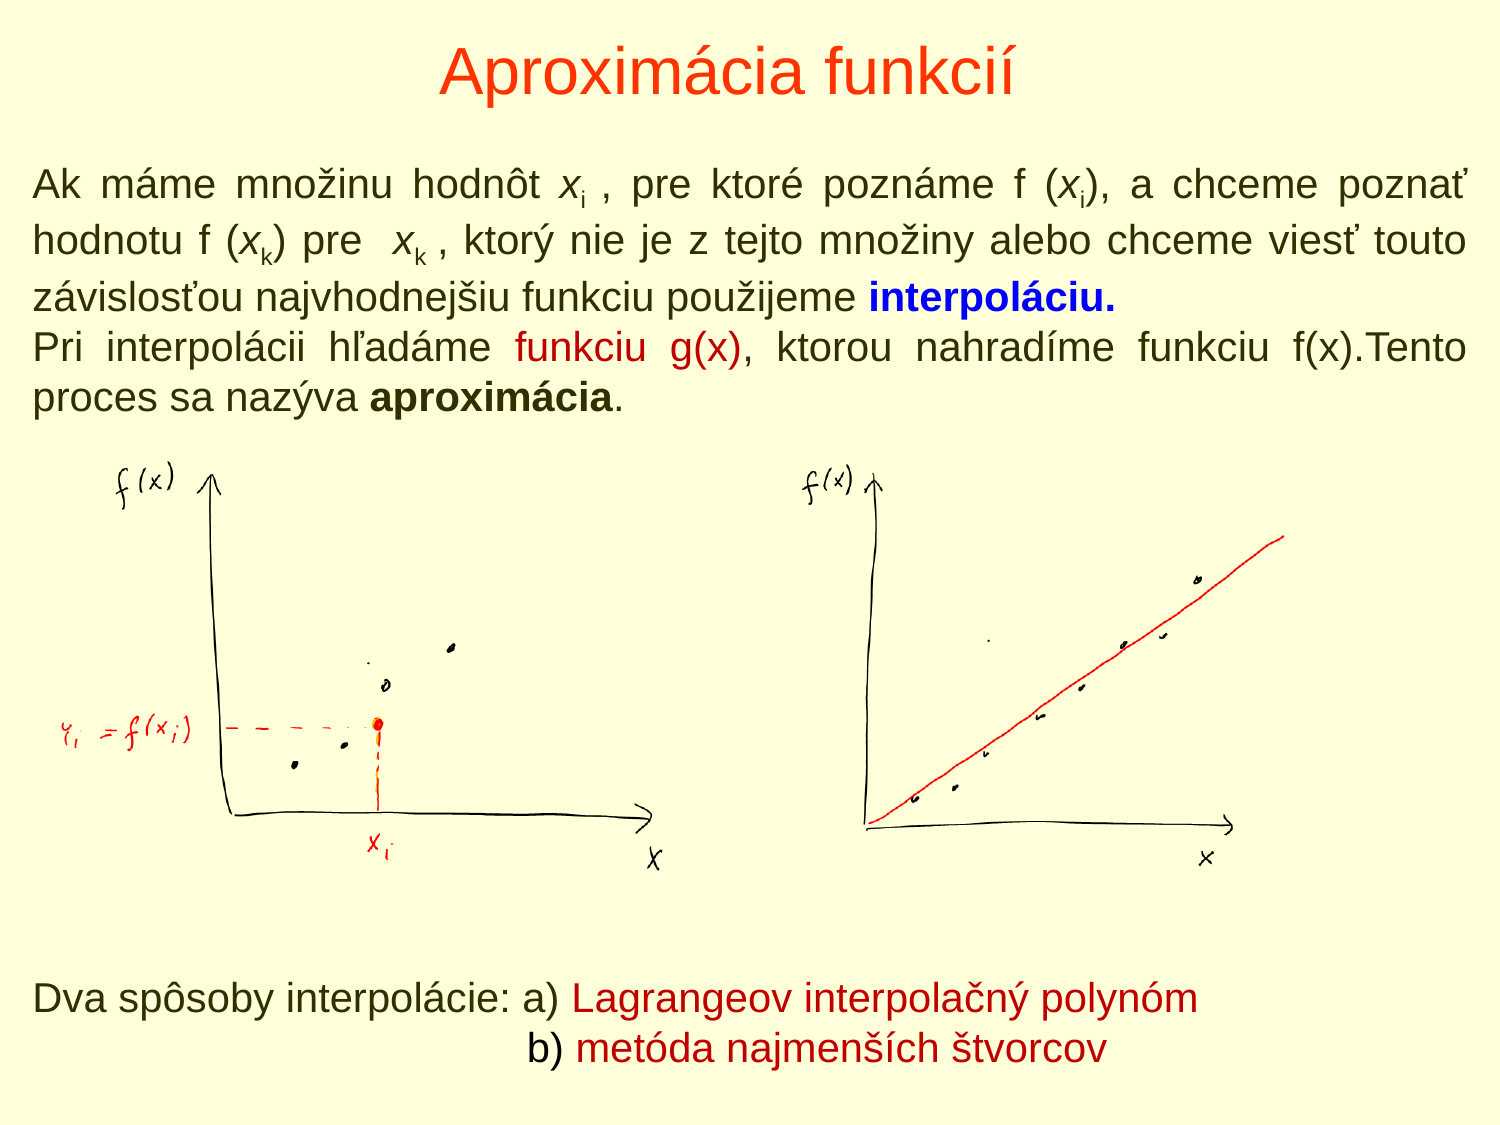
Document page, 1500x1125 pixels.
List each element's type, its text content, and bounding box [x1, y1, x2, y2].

picture [57, 455, 666, 874]
text_box Aproximácia funkcií [53, 20, 1404, 126]
text_box Ak máme množinu hodnôt xi , pre ktoré poznáme f (xi), a chceme poznať hodnotu f (xk) pre xk , ktorý nie je z tejto množiny alebo chceme viesť touto závislosťou najvhodnejšiu funkciu použijeme interpoláciu. Pri interpolácii hľadáme funkciu g(x), ktorou nahradíme funkciu f(x).Tento proces sa nazýva aproximácia. Dva spôsoby interpolácie: a) Lagrangeov interpolačný polynóm b) metóda najmenších štvorcov [17, 148, 1483, 1078]
picture [798, 459, 1308, 870]
